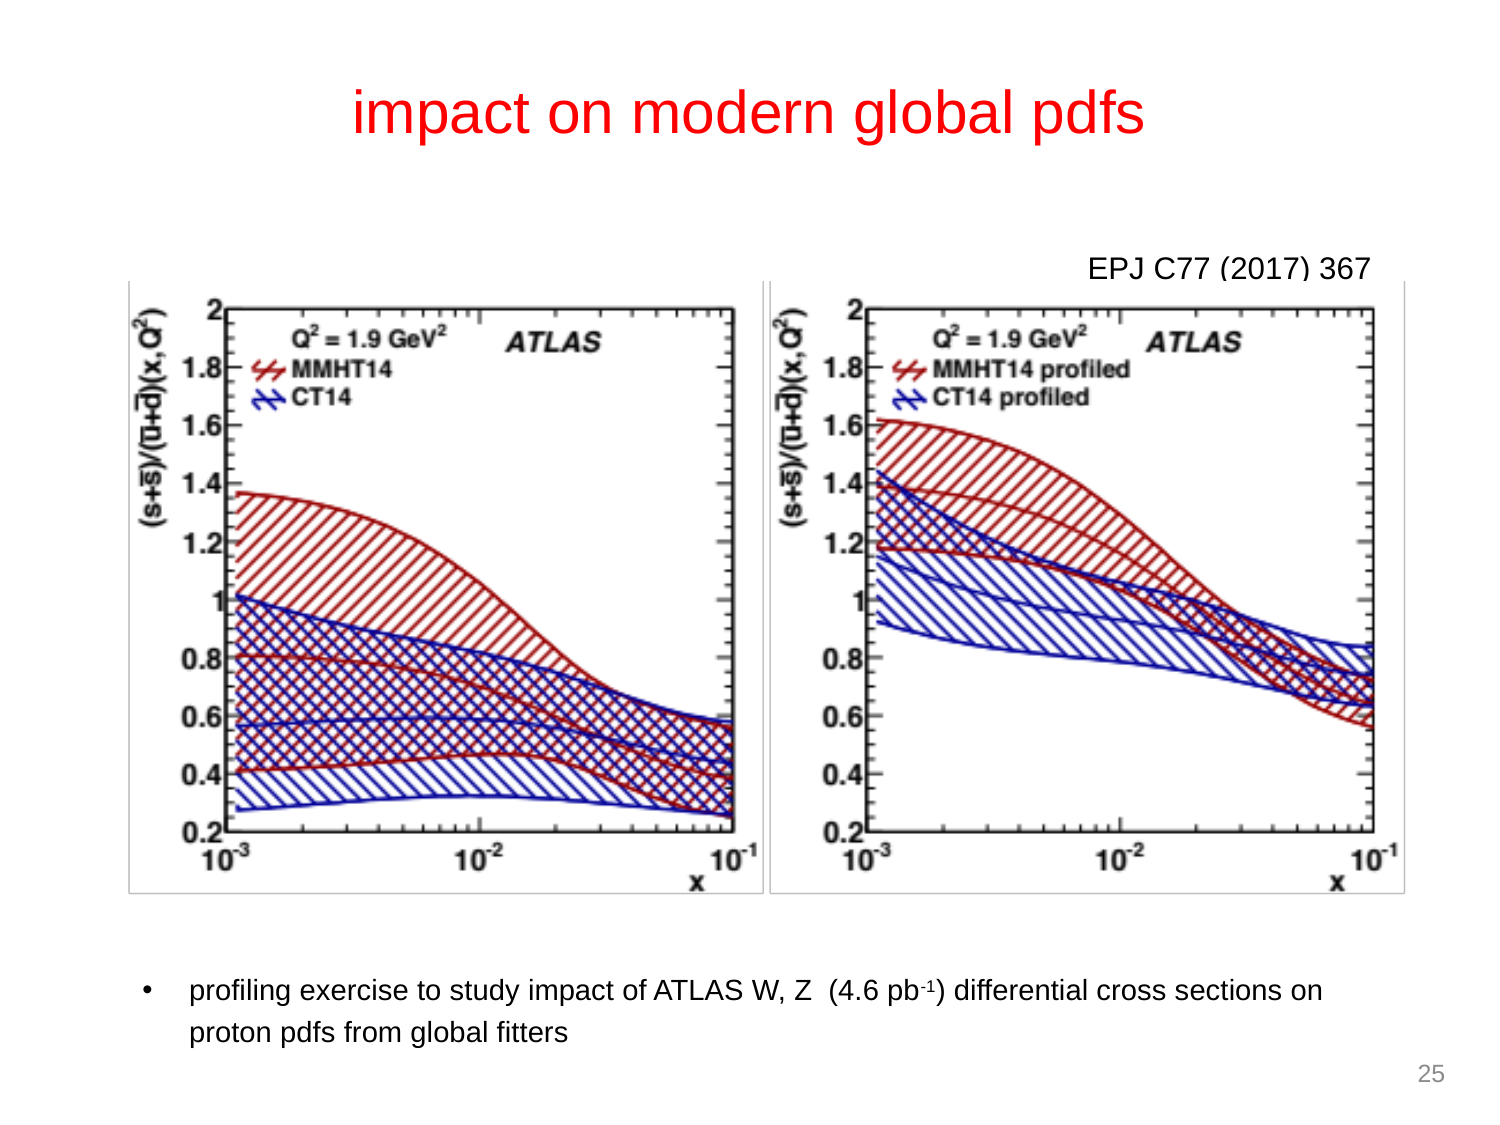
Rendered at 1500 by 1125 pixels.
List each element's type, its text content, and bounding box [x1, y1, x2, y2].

text_box EPJ C77 (2017) 367 [927, 237, 1387, 280]
text_box profiling exercise to study impact of ATLAS W, Z (4.6 pb-1) differential cross sections on proton pdfs from global fitters [127, 957, 1368, 1056]
picture [102, 281, 1415, 914]
slide_number 25 [1110, 1042, 1461, 1103]
text_box impact on modern global pdfs [0, 58, 1500, 153]
